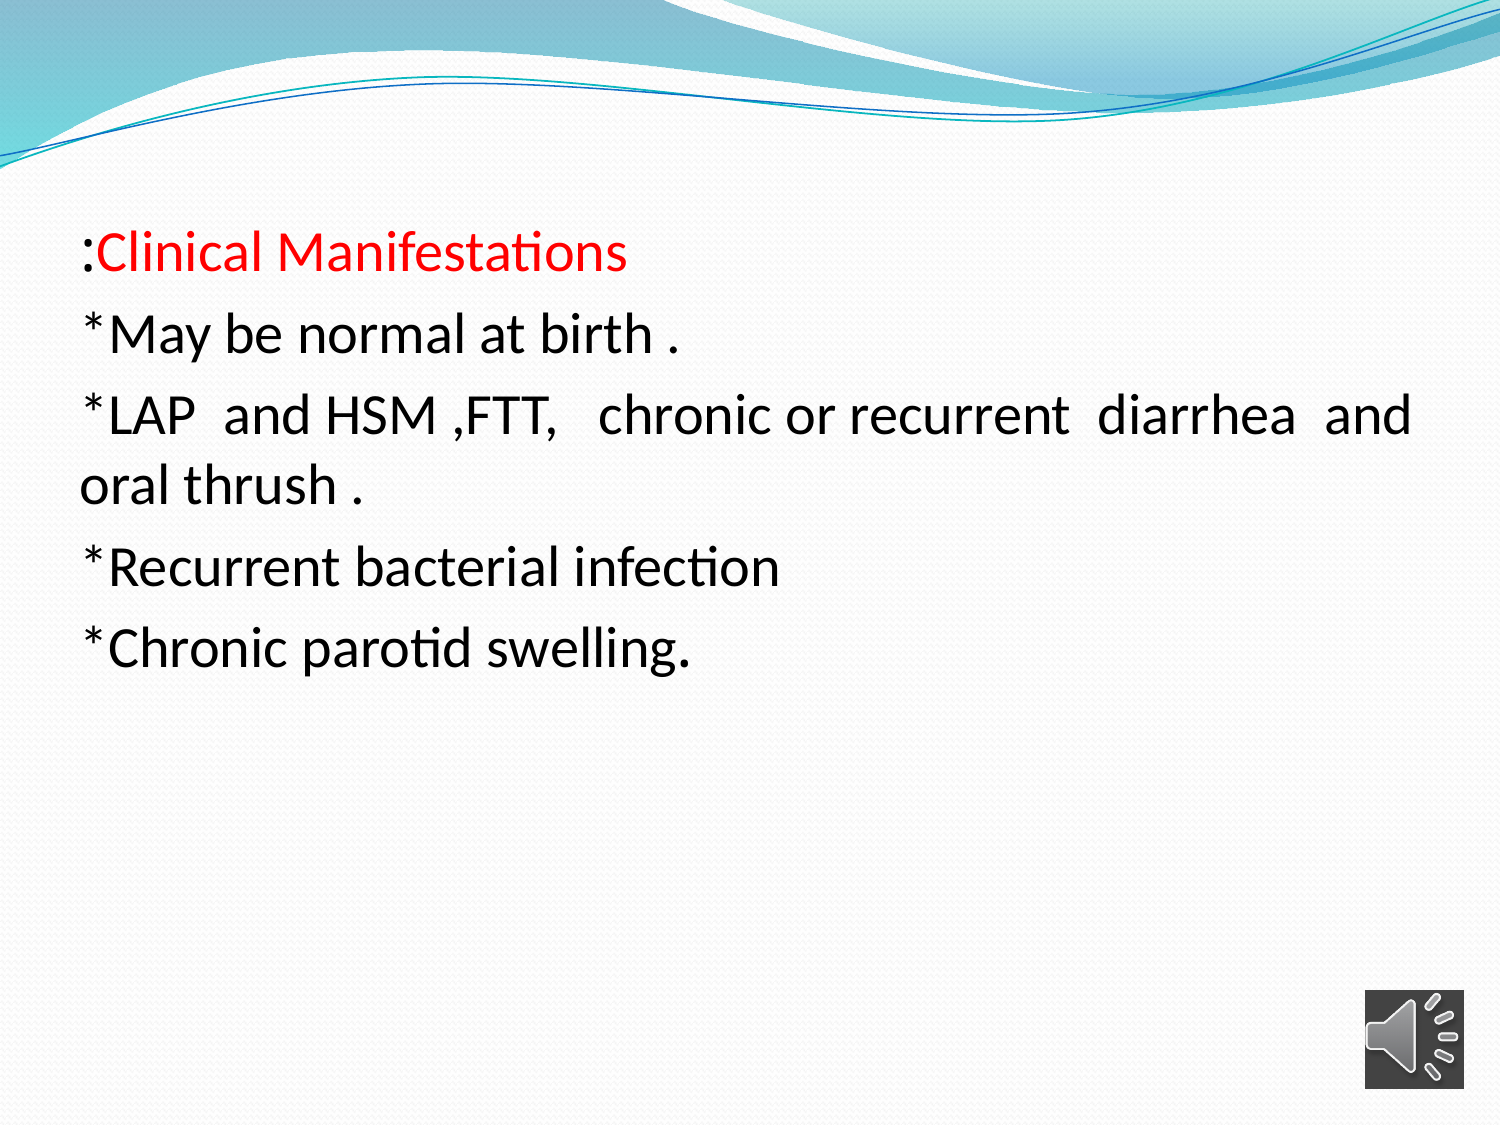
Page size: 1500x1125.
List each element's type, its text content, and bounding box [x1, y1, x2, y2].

list Clinical Manifestations: *May be normal at birth . *LAP and HSM ,FTT, chronic or recurrent diarrhea and oral thrush . *Recurrent bacterial infection *Chronic parotid swelling. [64, 42, 1436, 1059]
picture [1364, 989, 1465, 1090]
